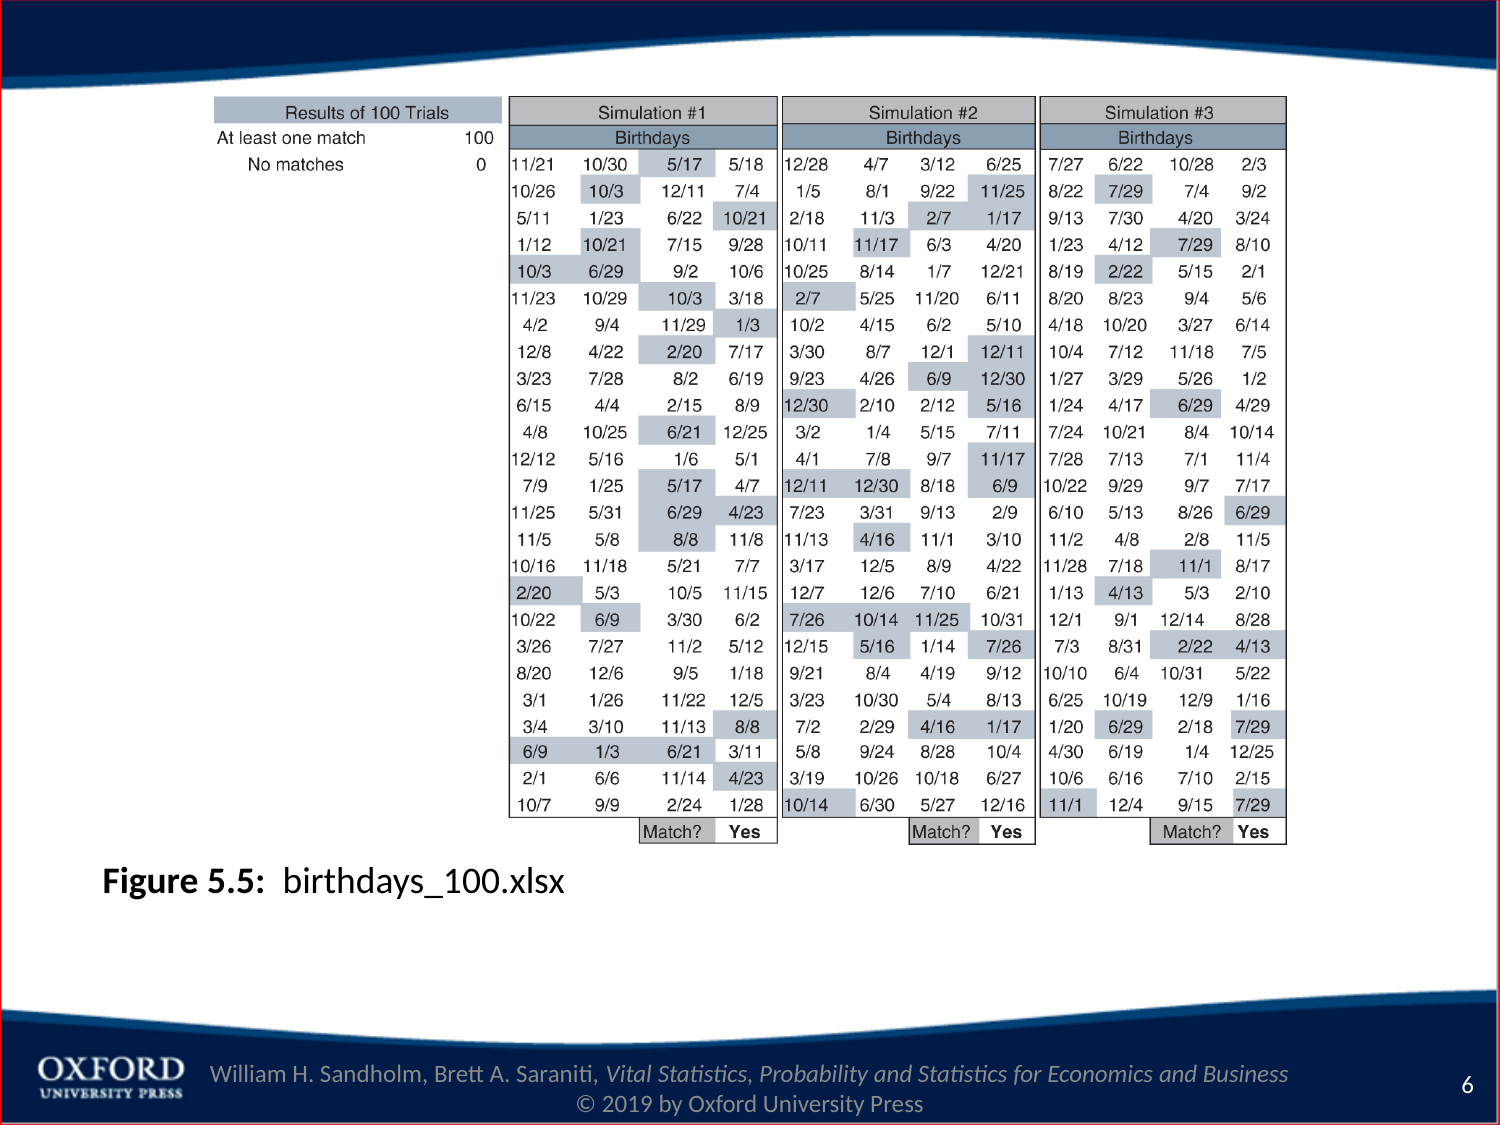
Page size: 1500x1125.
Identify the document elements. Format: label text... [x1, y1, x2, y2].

title Figure 5.5: birthdays_100.xlsx [87, 848, 1422, 986]
picture [0, 0, 1500, 1125]
